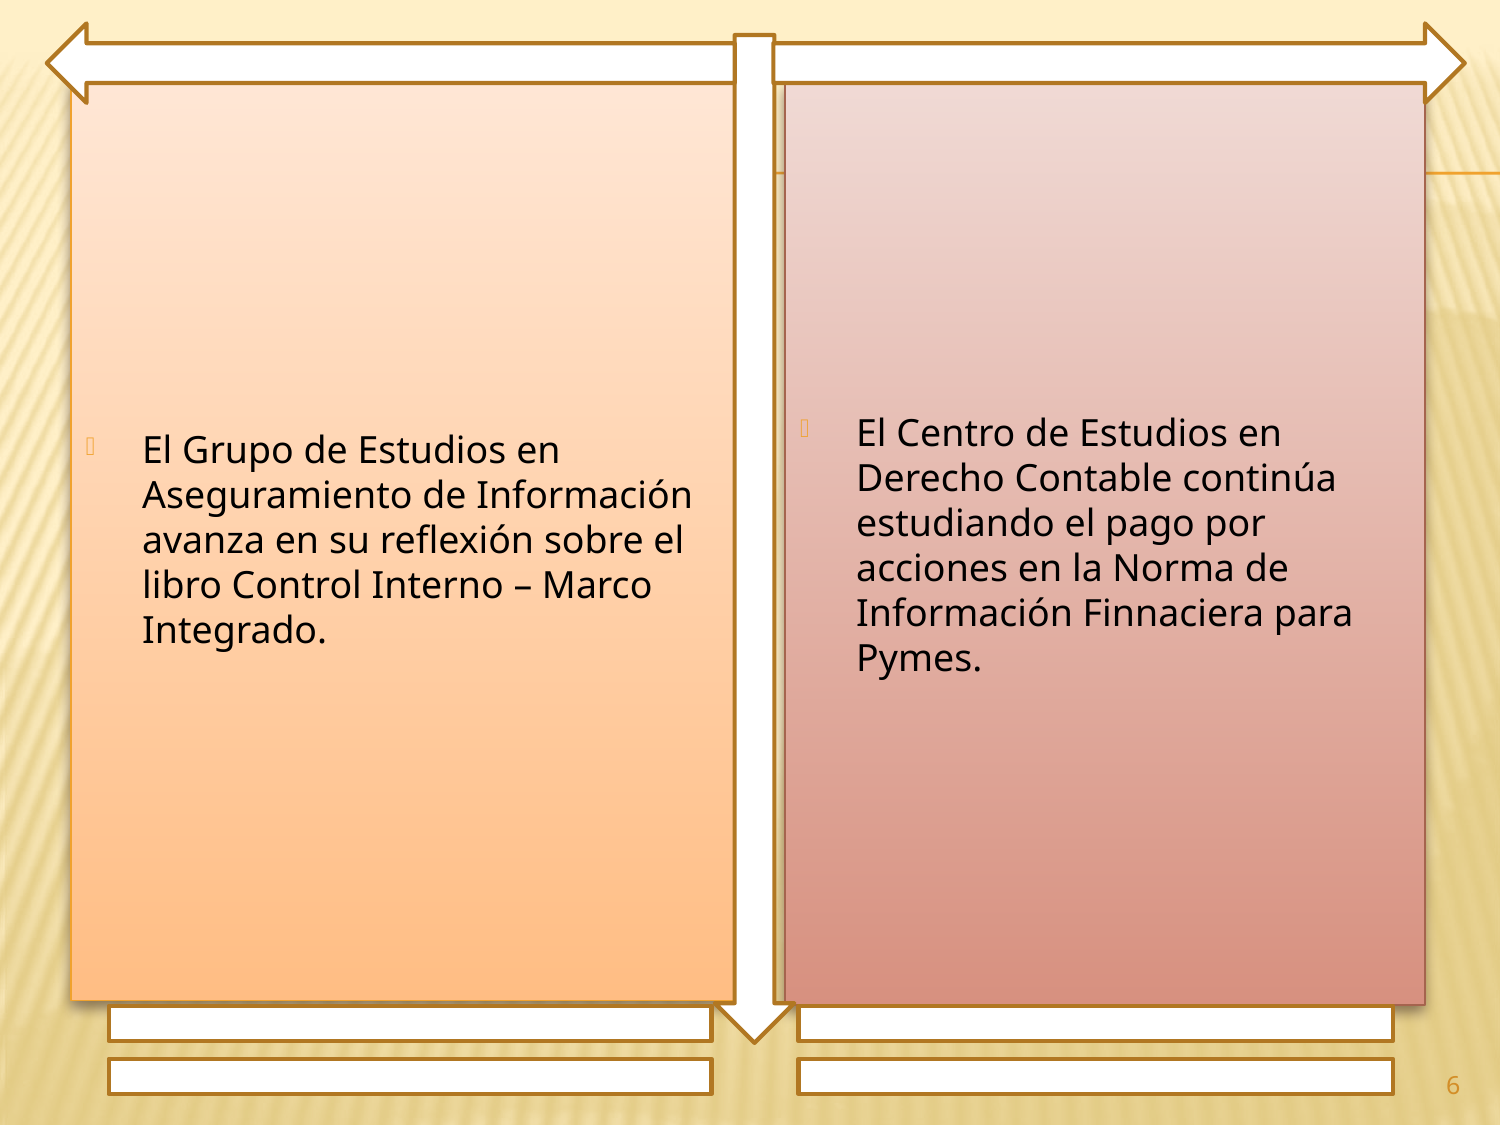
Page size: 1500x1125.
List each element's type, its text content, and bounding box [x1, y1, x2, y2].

text_box [796, 1057, 1395, 1096]
text_box [44, 21, 737, 105]
list El Centro de Estudios en Derecho Contable continúa estudiando el pago por acciones en la Norma de Información Finnaciera para Pymes. [784, 86, 1426, 1006]
text_box [107, 1004, 714, 1043]
text_box [796, 1004, 1395, 1043]
list El Grupo de Estudios en Aseguramiento de Información avanza en su reflexión sobre el libro Control Interno – Marco Integrado. [70, 86, 732, 1001]
text_box [771, 21, 1467, 105]
slide_number 6 [1350, 1062, 1475, 1103]
text_box [712, 32, 797, 1046]
text_box [107, 1057, 714, 1096]
